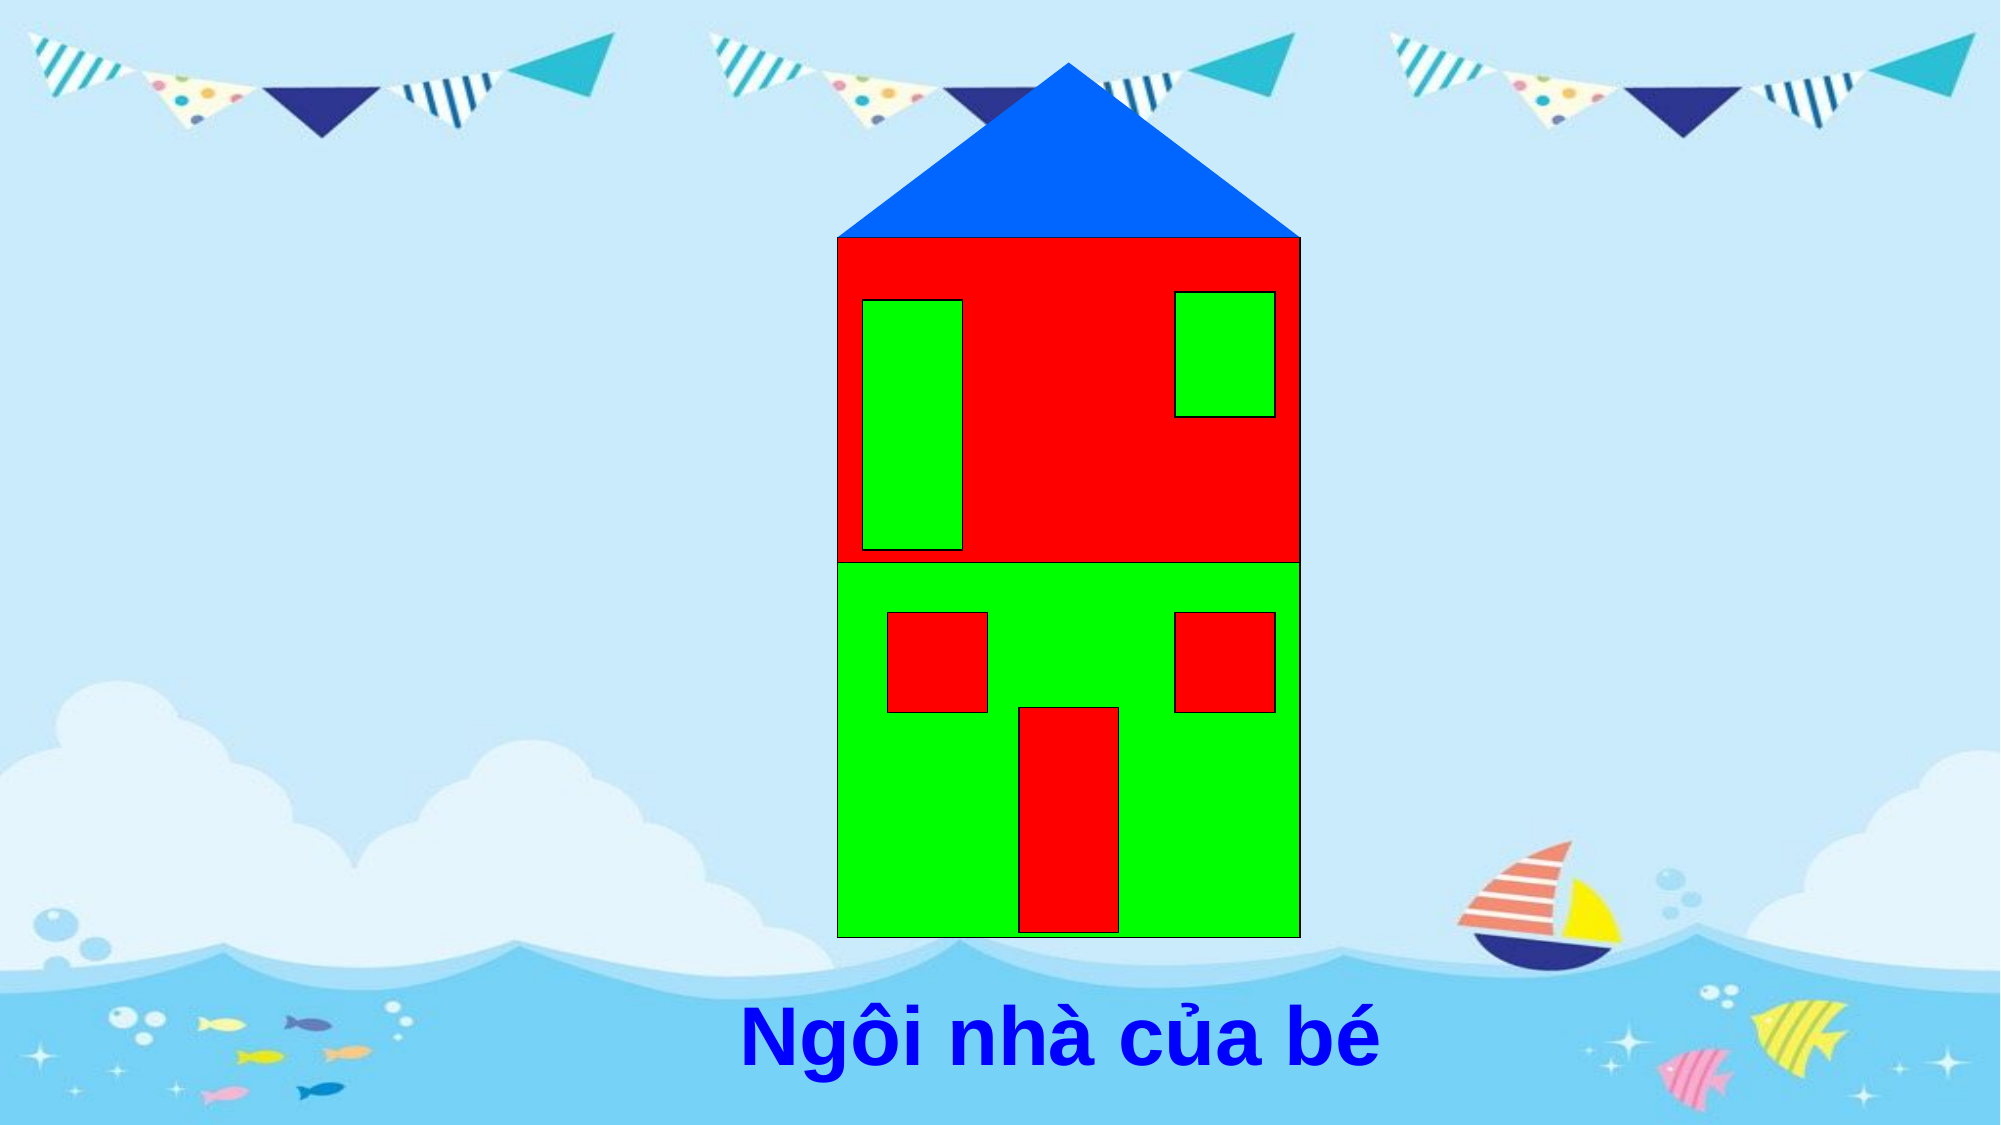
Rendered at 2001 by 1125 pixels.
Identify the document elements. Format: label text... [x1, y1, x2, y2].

text_box [837, 238, 1300, 562]
text_box [837, 562, 1300, 938]
text_box Ngôi nhà của bé [725, 975, 1438, 1090]
text_box [837, 62, 1300, 238]
picture [0, 0, 2001, 1125]
text_box [1175, 612, 1275, 713]
text_box [887, 612, 988, 713]
text_box [862, 299, 963, 550]
text_box [1175, 292, 1275, 418]
text_box [1018, 707, 1119, 933]
